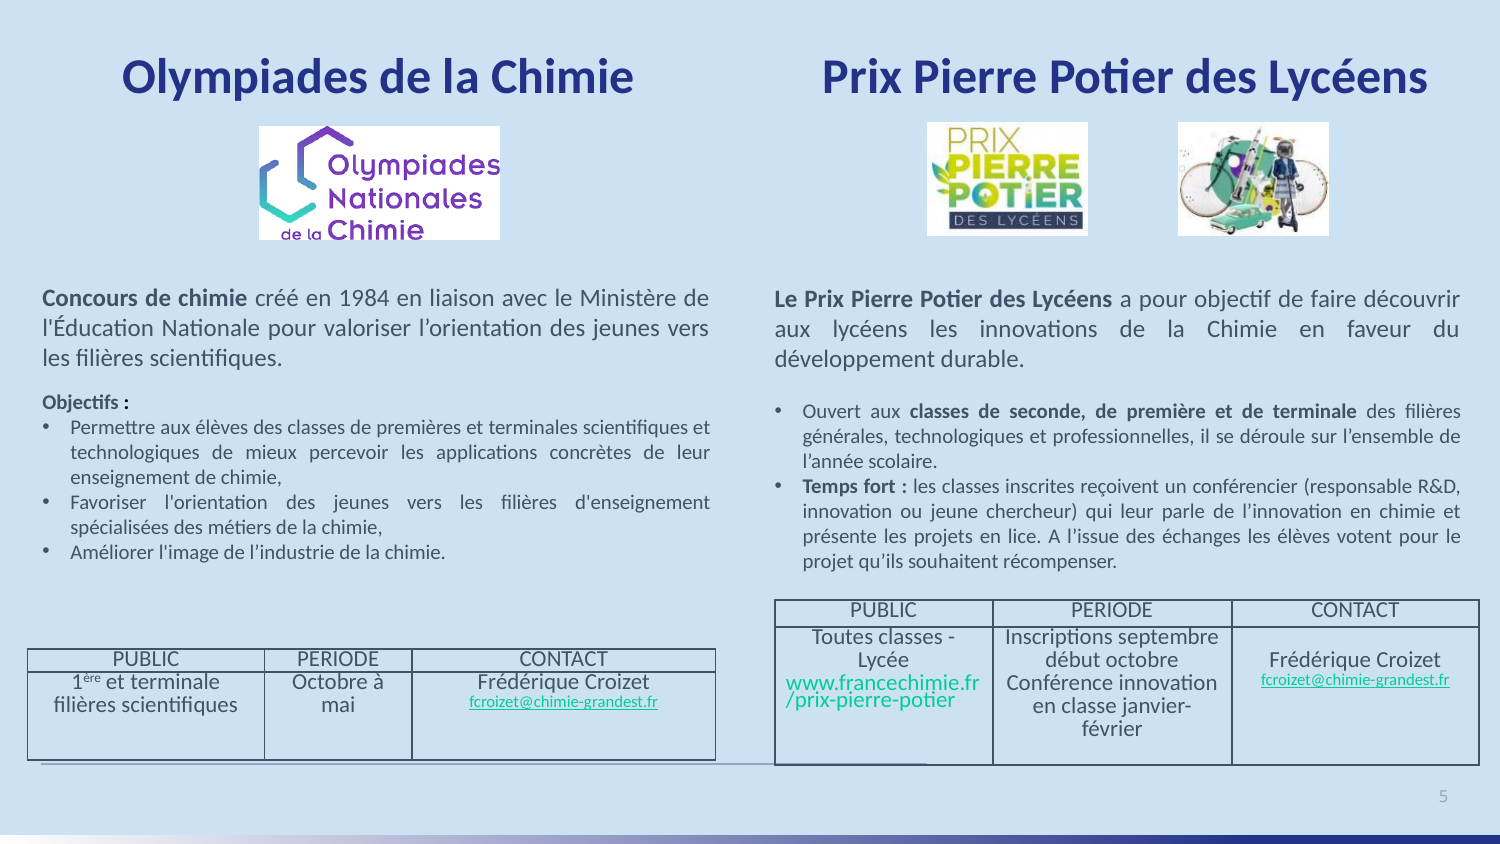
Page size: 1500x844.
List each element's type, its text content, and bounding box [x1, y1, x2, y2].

picture [927, 122, 1088, 236]
table_cell Octobre à mai [265, 673, 411, 759]
text_box Prix Pierre Potier des Lycéens [776, 51, 1475, 215]
table_cell 1ère et terminale filières scientifiques [28, 673, 264, 759]
table_header PUBLIC [28, 650, 264, 671]
table_header PUBLIC [776, 601, 992, 626]
text_box Le Prix Pierre Potier des Lycéens a pour objectif de faire découvrir aux lycéens les innovations de la Chimie en faveur du développement durable. Ouvert aux classes de seconde, de première et de terminale des filières générales, technologiques et professionnelles, il se déroule sur l’ensemble de l’année scolaire. Temps fort : les classes inscrites reçoivent un conférencier (responsable R&D, innovation ou jeune chercheur) qui leur parle de l’innovation en chimie et présente les projets en lice. A l’issue des échanges les élèves votent pour le projet qu’ils souhaitent récompenser. [774, 282, 1461, 573]
table_cell Frédérique Croizet fcroizet@chimie-grandest.fr [413, 673, 715, 759]
table_cell Toutes classes - Lycée www.francechimie.fr/prix-pierre-potier [776, 628, 992, 764]
table_header CONTACT [413, 650, 715, 671]
table_header PERIODE [265, 650, 411, 671]
table_header PERIODE [994, 601, 1231, 626]
table_cell Frédérique Croizet fcroizet@chimie-grandest.fr [1233, 628, 1478, 764]
picture [1178, 122, 1330, 236]
table_cell Inscriptions septembre début octobre Conférence innovation en classe janvier-février [994, 628, 1231, 764]
picture [258, 126, 500, 240]
text_box Concours de chimie créé en 1984 en liaison avec le Ministère de l'Éducation Nationale pour valoriser l’orientation des jeunes vers les filières scientifiques. Objectifs : Permettre aux élèves des classes de premières et terminales scientifiques et technologiques de mieux percevoir les applications concrètes de leur enseignement de chimie, Favoriser l'orientation des jeunes vers les filières d'enseignement spécialisées des métiers de la chimie, Améliorer l'image de l’industrie de la chimie. [27, 273, 726, 571]
table_header CONTACT [1233, 601, 1478, 626]
title Olympiades de la Chimie [41, 51, 716, 215]
